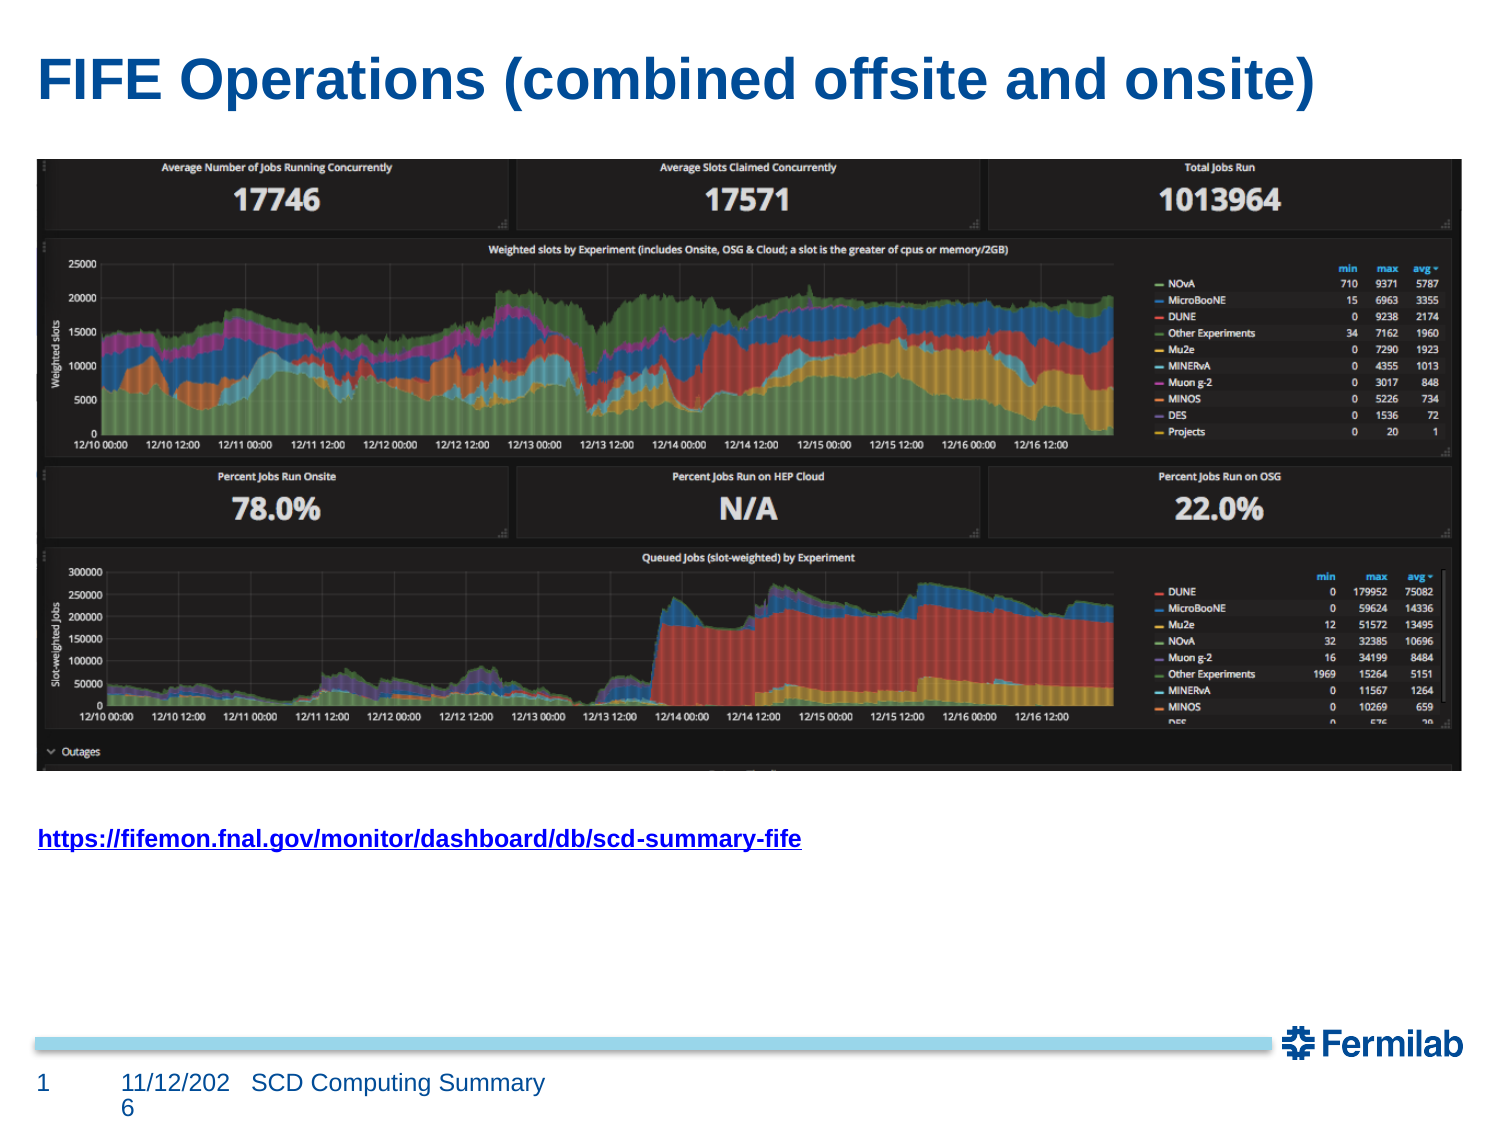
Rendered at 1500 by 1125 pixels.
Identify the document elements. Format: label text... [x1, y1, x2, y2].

picture [1282, 1026, 1463, 1060]
list https://fifemon.fnal.gov/monitor/dashboard/db/scd-summary-fife [37, 822, 1463, 980]
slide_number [120, 1066, 232, 1107]
title FIFE Operations (combined offsite and onsite) [37, 41, 1463, 112]
slide_number 1 [36, 1066, 105, 1106]
picture [36, 159, 1462, 771]
footer SCD Computing Summary [251, 1066, 1277, 1107]
